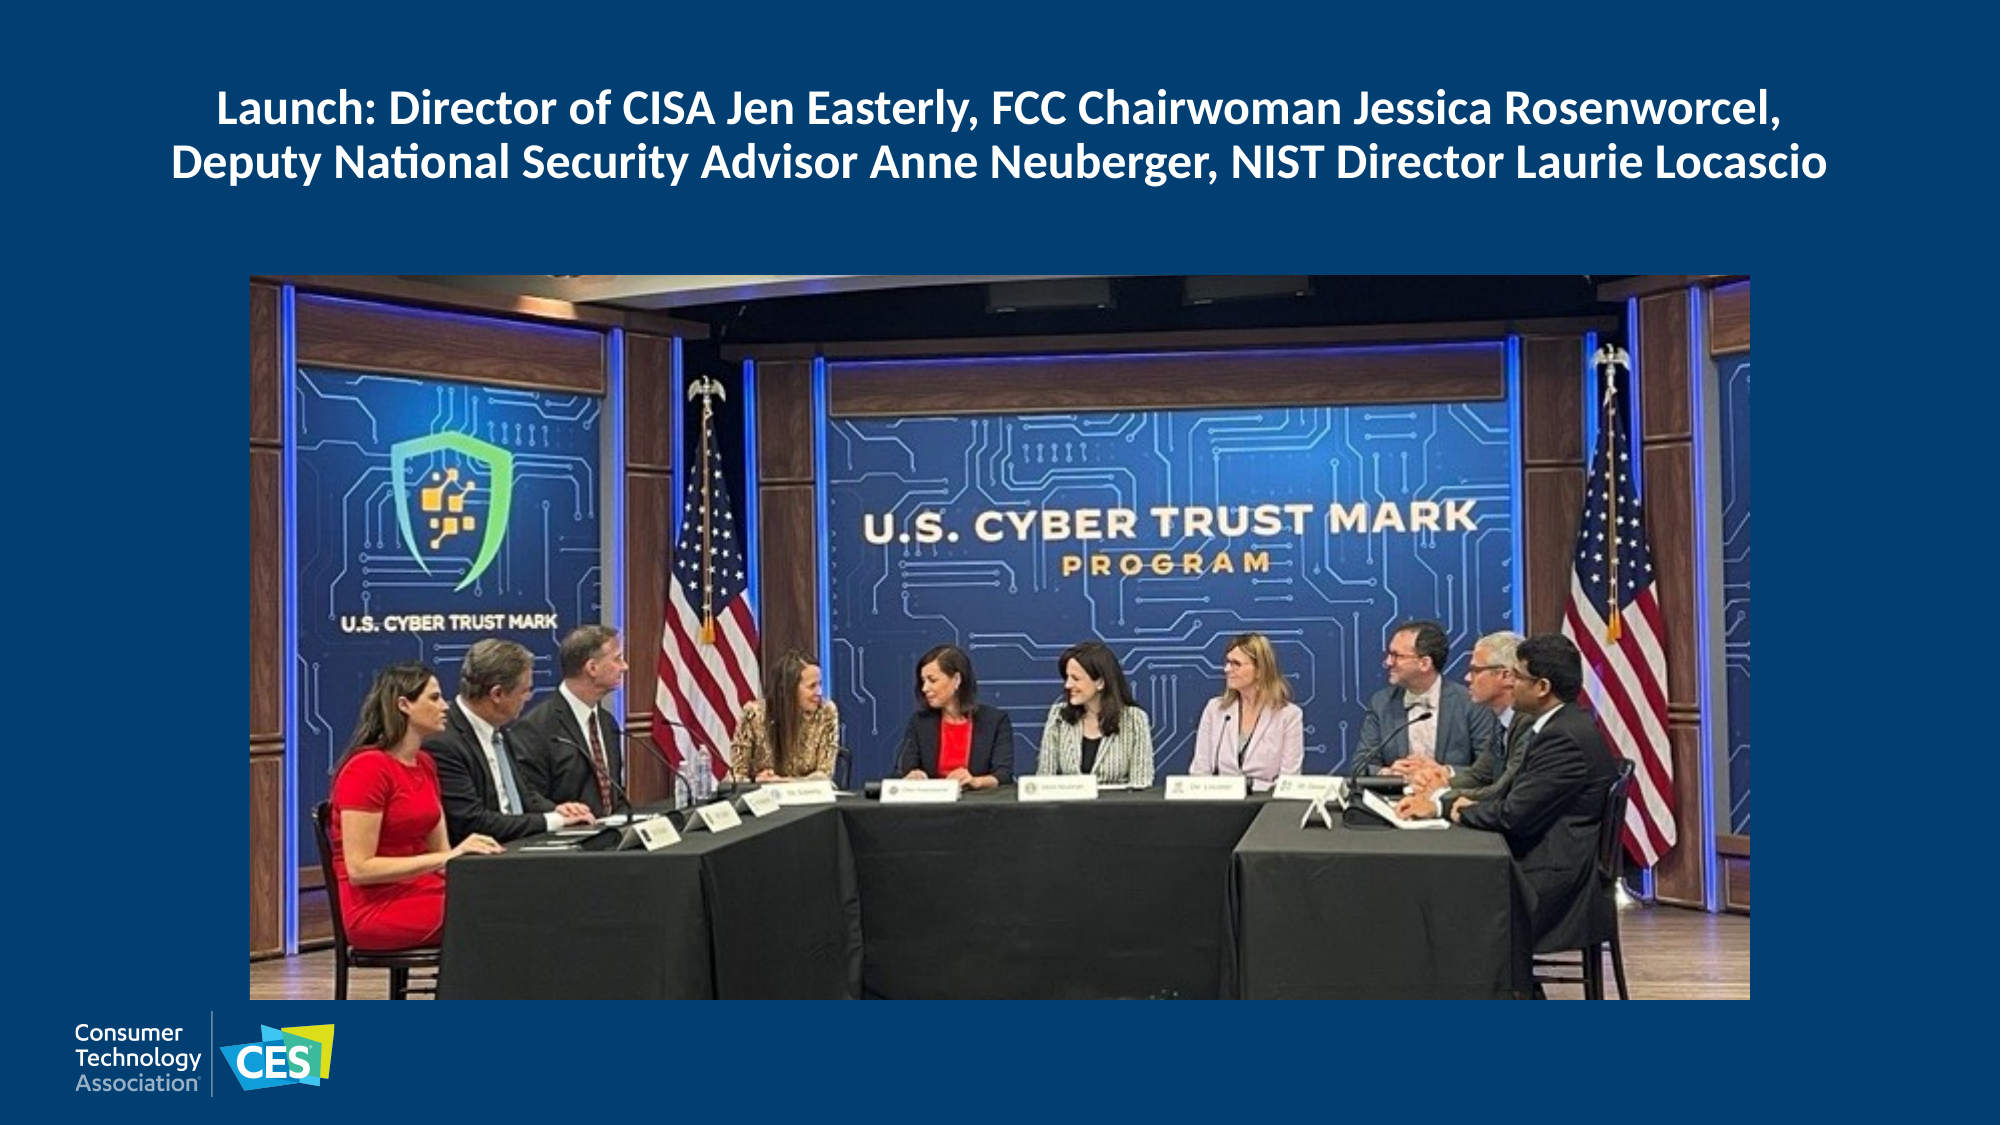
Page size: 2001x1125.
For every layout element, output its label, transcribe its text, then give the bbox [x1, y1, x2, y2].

picture [75, 1011, 335, 1097]
picture [249, 274, 1750, 1000]
title Launch: Director of CISA Jen Easterly, FCC Chairwoman Jessica Rosenworcel, Deputy National Security Advisor Anne Neuberger, NIST Director Laurie Locascio [137, 59, 1863, 210]
